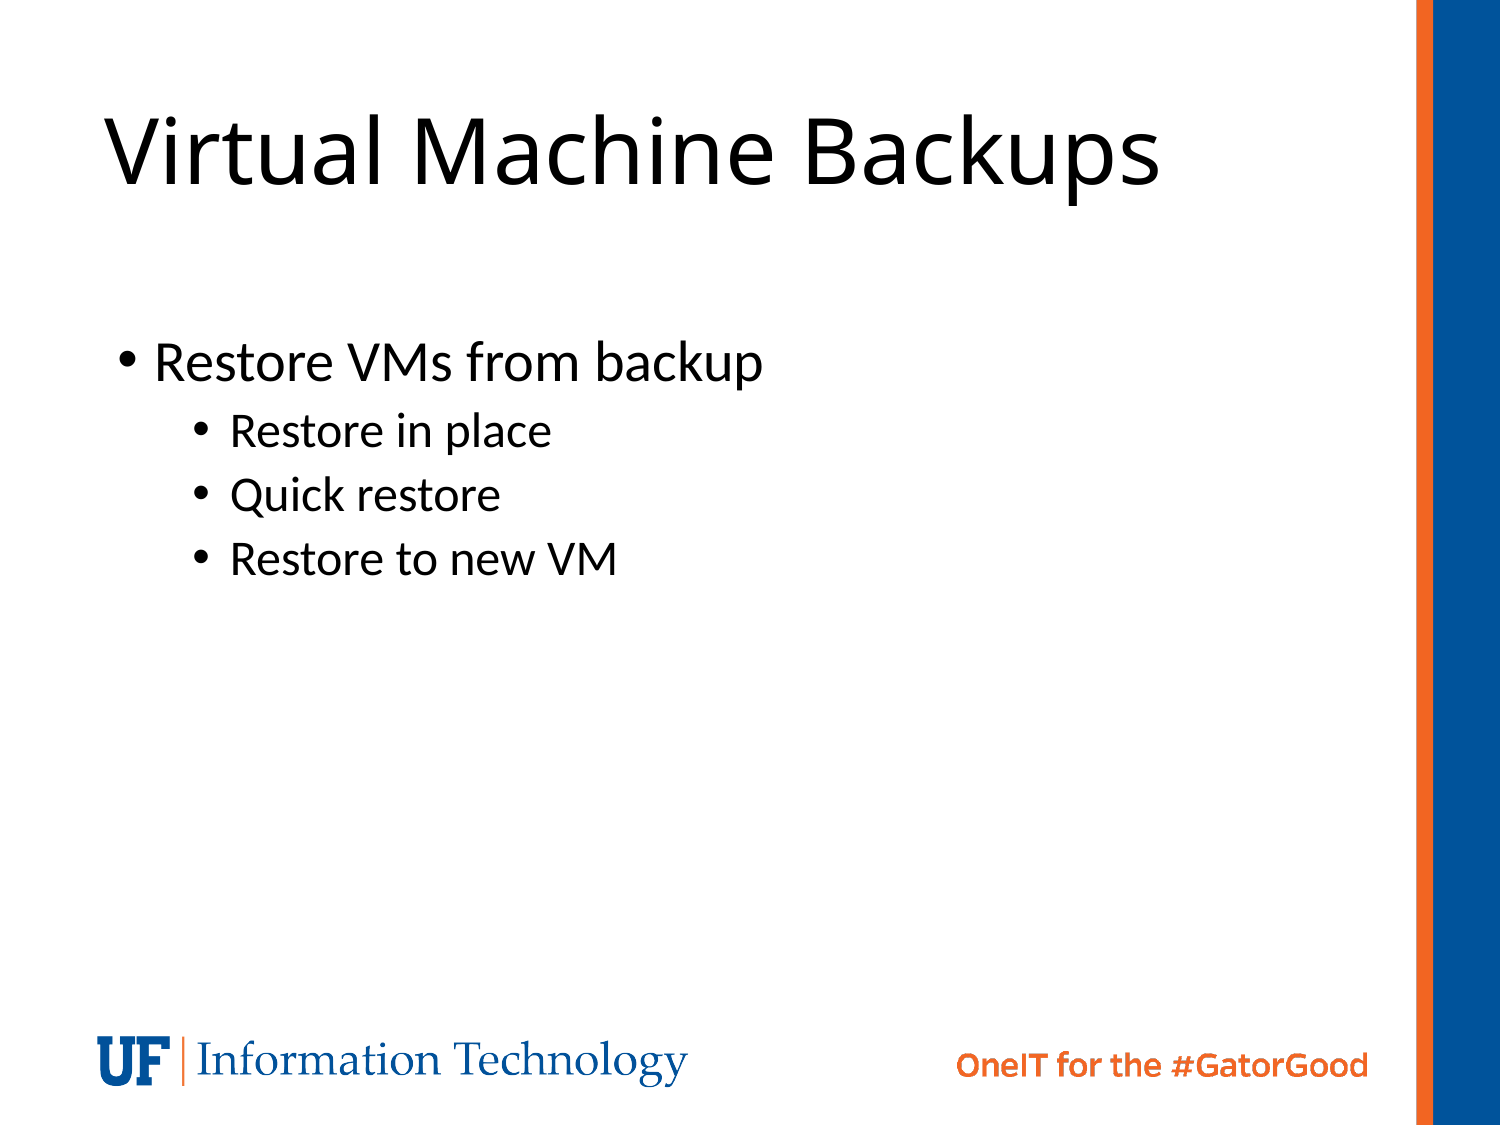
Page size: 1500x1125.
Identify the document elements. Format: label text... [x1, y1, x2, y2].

text_box [241, 527, 273, 584]
picture [957, 1051, 1367, 1077]
list Restore VMs from backup Restore in place Quick restore Restore to new VM [102, 323, 1216, 999]
picture [97, 1034, 689, 1088]
title Virtual Machine Backups [90, 98, 1266, 286]
